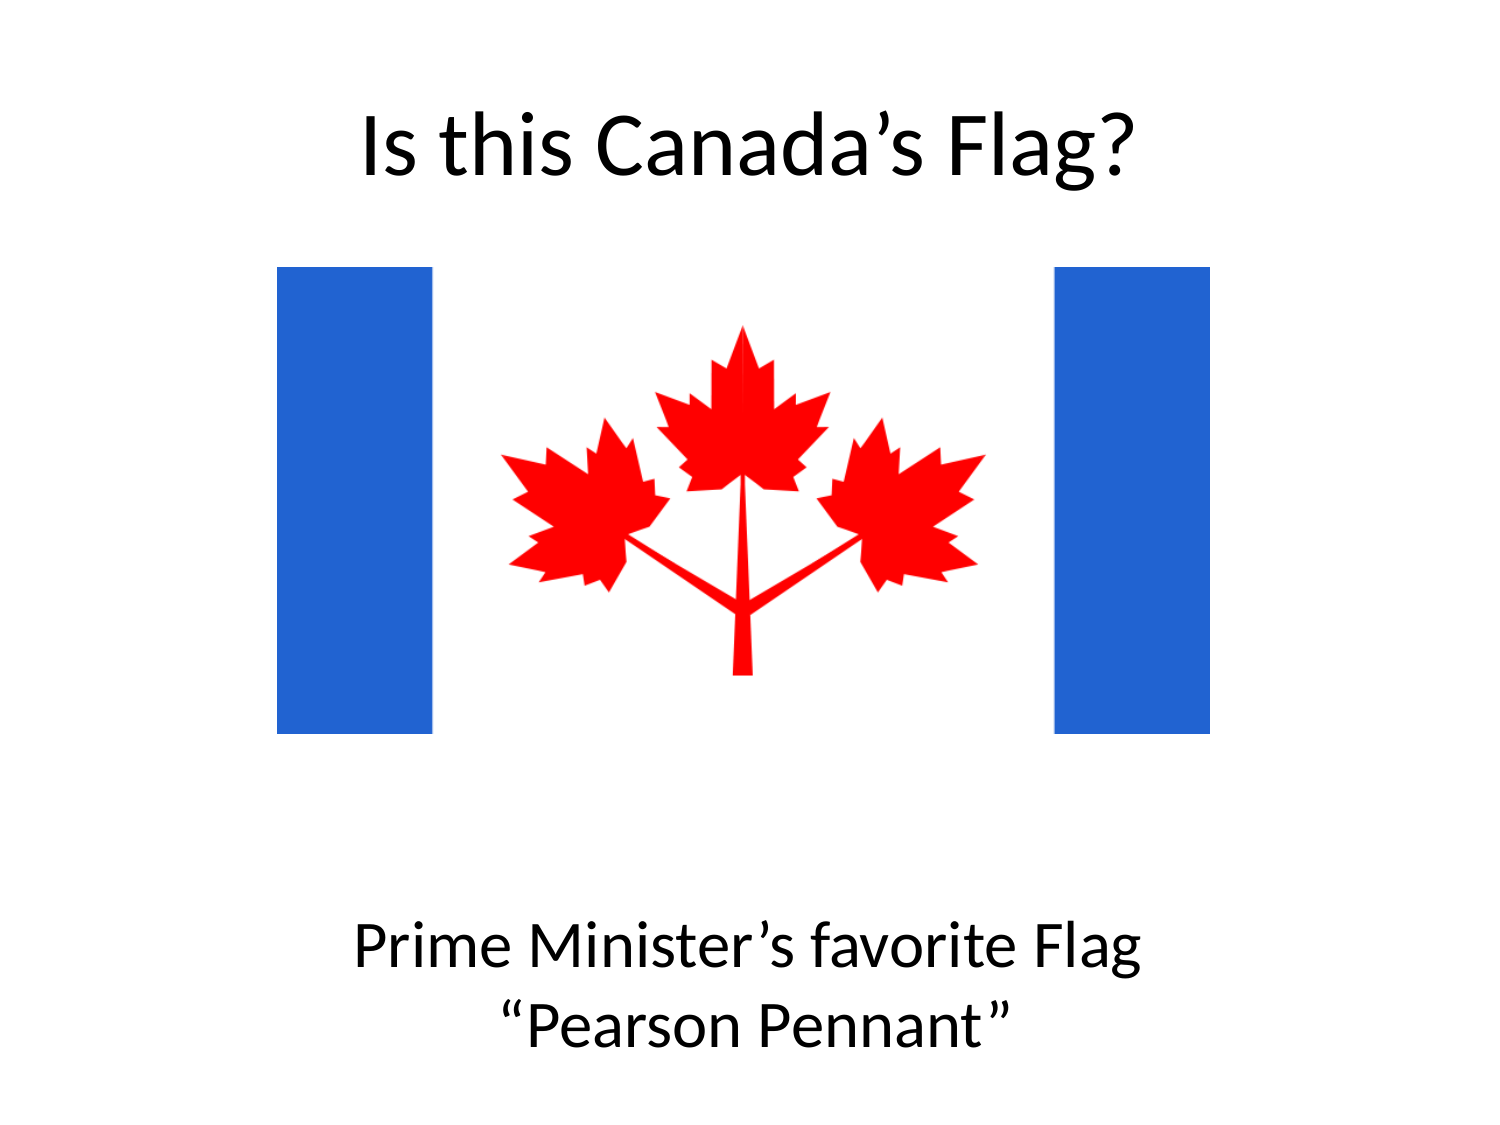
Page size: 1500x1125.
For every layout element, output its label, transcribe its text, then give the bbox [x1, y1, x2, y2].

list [277, 266, 1210, 734]
text_box Prime Minister’s favorite Flag “Pearson Pennant” [242, 893, 1270, 1068]
title Is this Canada’s Flag? [75, 45, 1425, 233]
